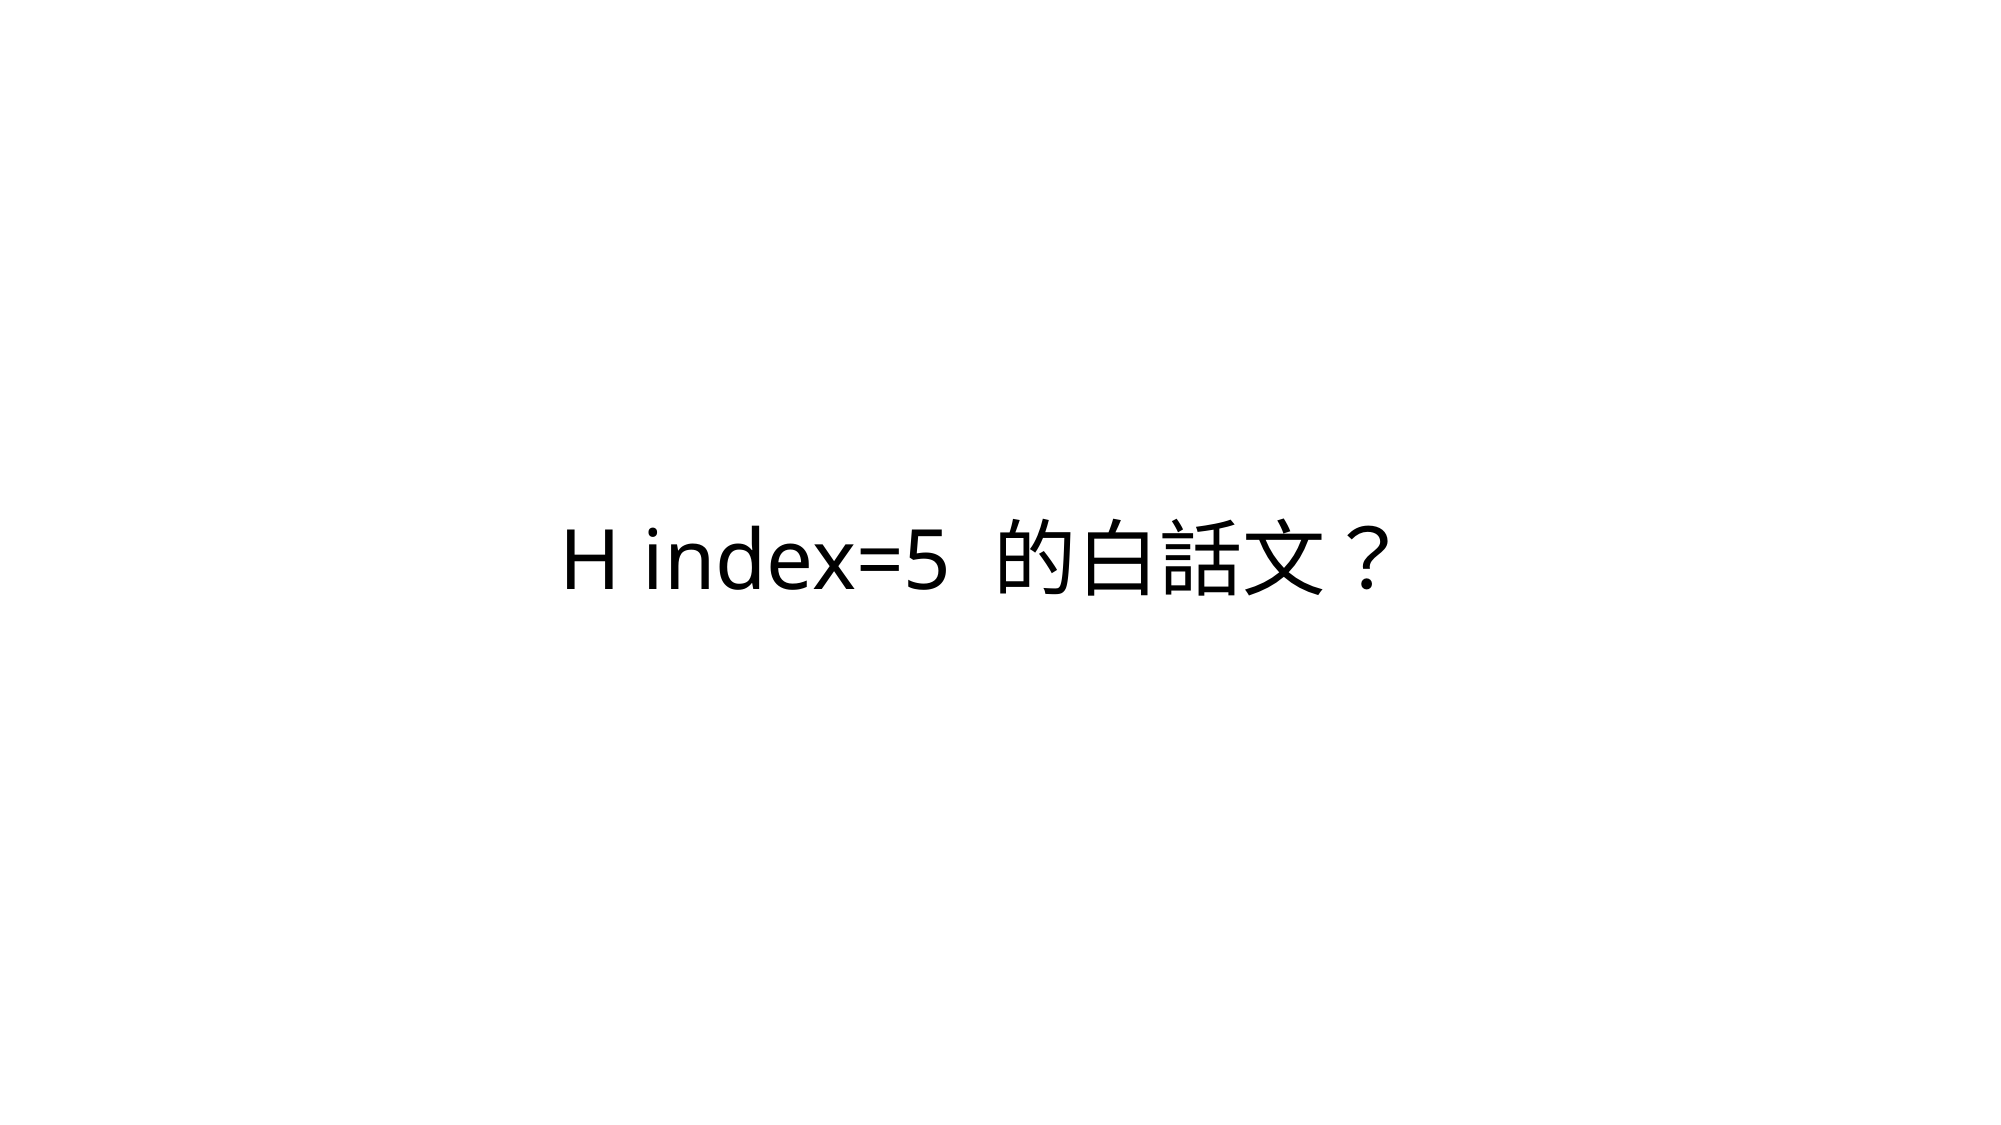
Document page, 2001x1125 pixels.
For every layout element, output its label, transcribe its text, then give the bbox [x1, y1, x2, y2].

text_box H index=5 的白話文？ [544, 510, 1678, 728]
